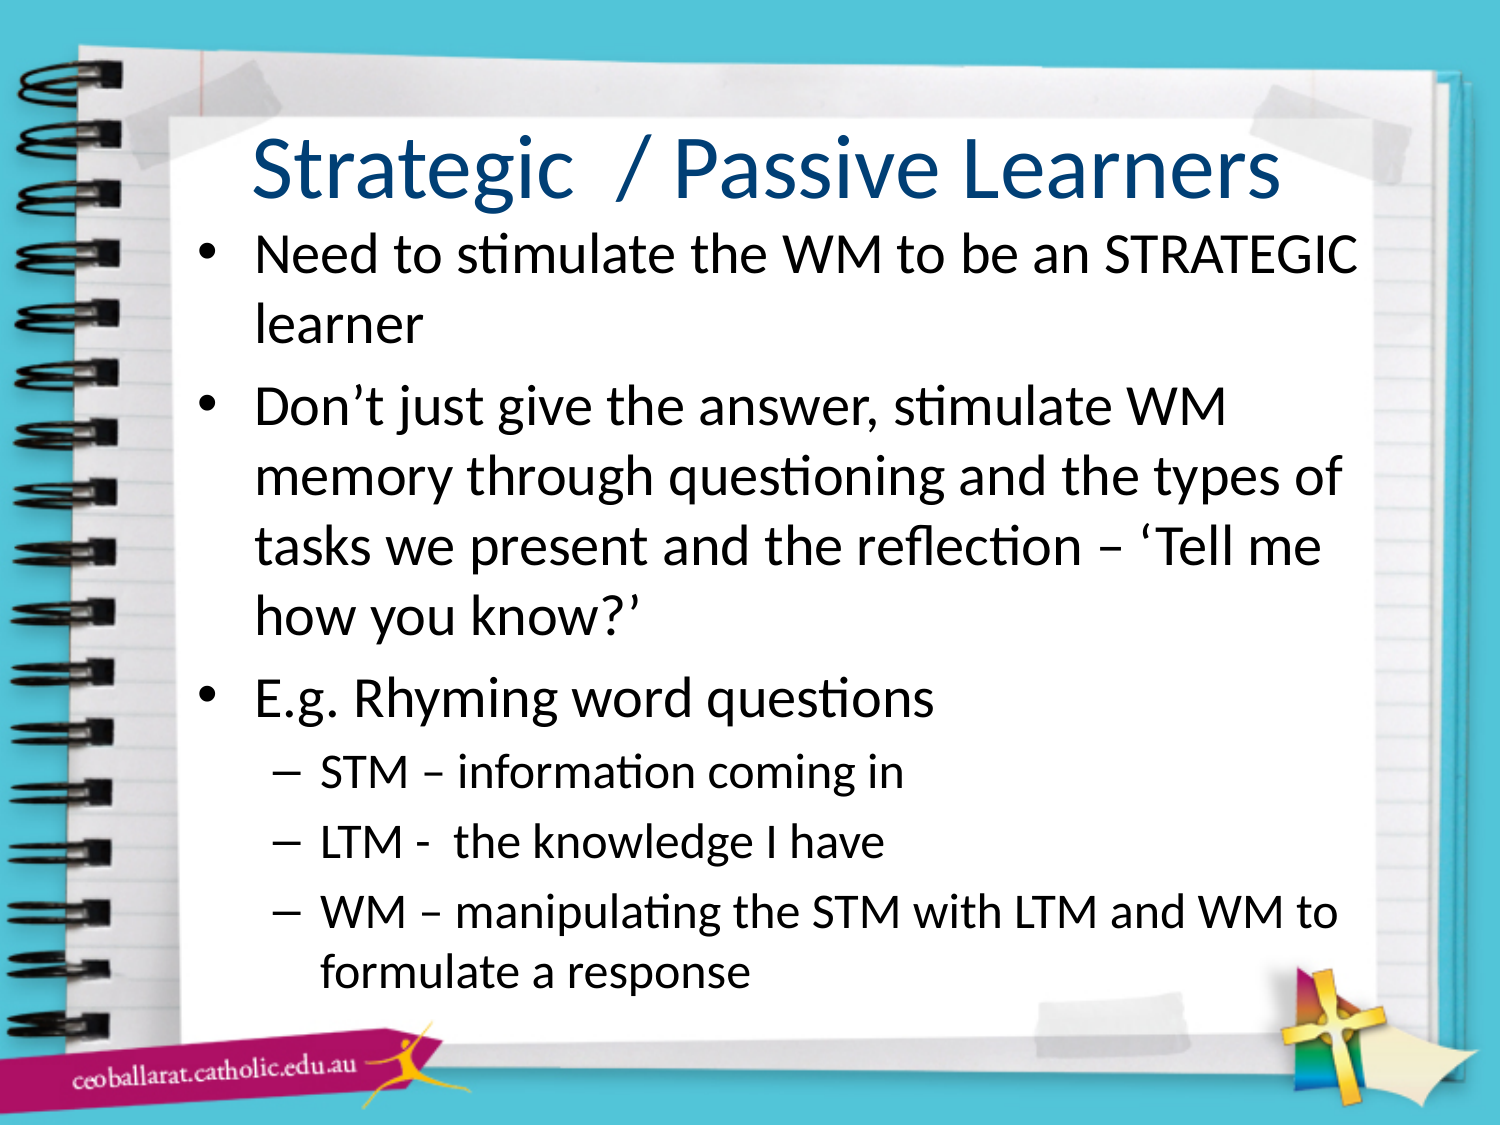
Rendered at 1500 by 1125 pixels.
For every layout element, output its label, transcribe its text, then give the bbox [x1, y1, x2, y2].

picture [0, 0, 1500, 1125]
list Need to stimulate the WM to be an STRATEGIC learner Don’t just give the answer, stimulate WM memory through questioning and the types of tasks we present and the reflection – ‘Tell me how you know?’ E.g. Rhyming word questions STM – information coming in LTM - the knowledge I have WM – manipulating the STM with LTM and WM to formulate a response [183, 208, 1427, 951]
title Strategic / Passive Learners [164, 66, 1372, 258]
